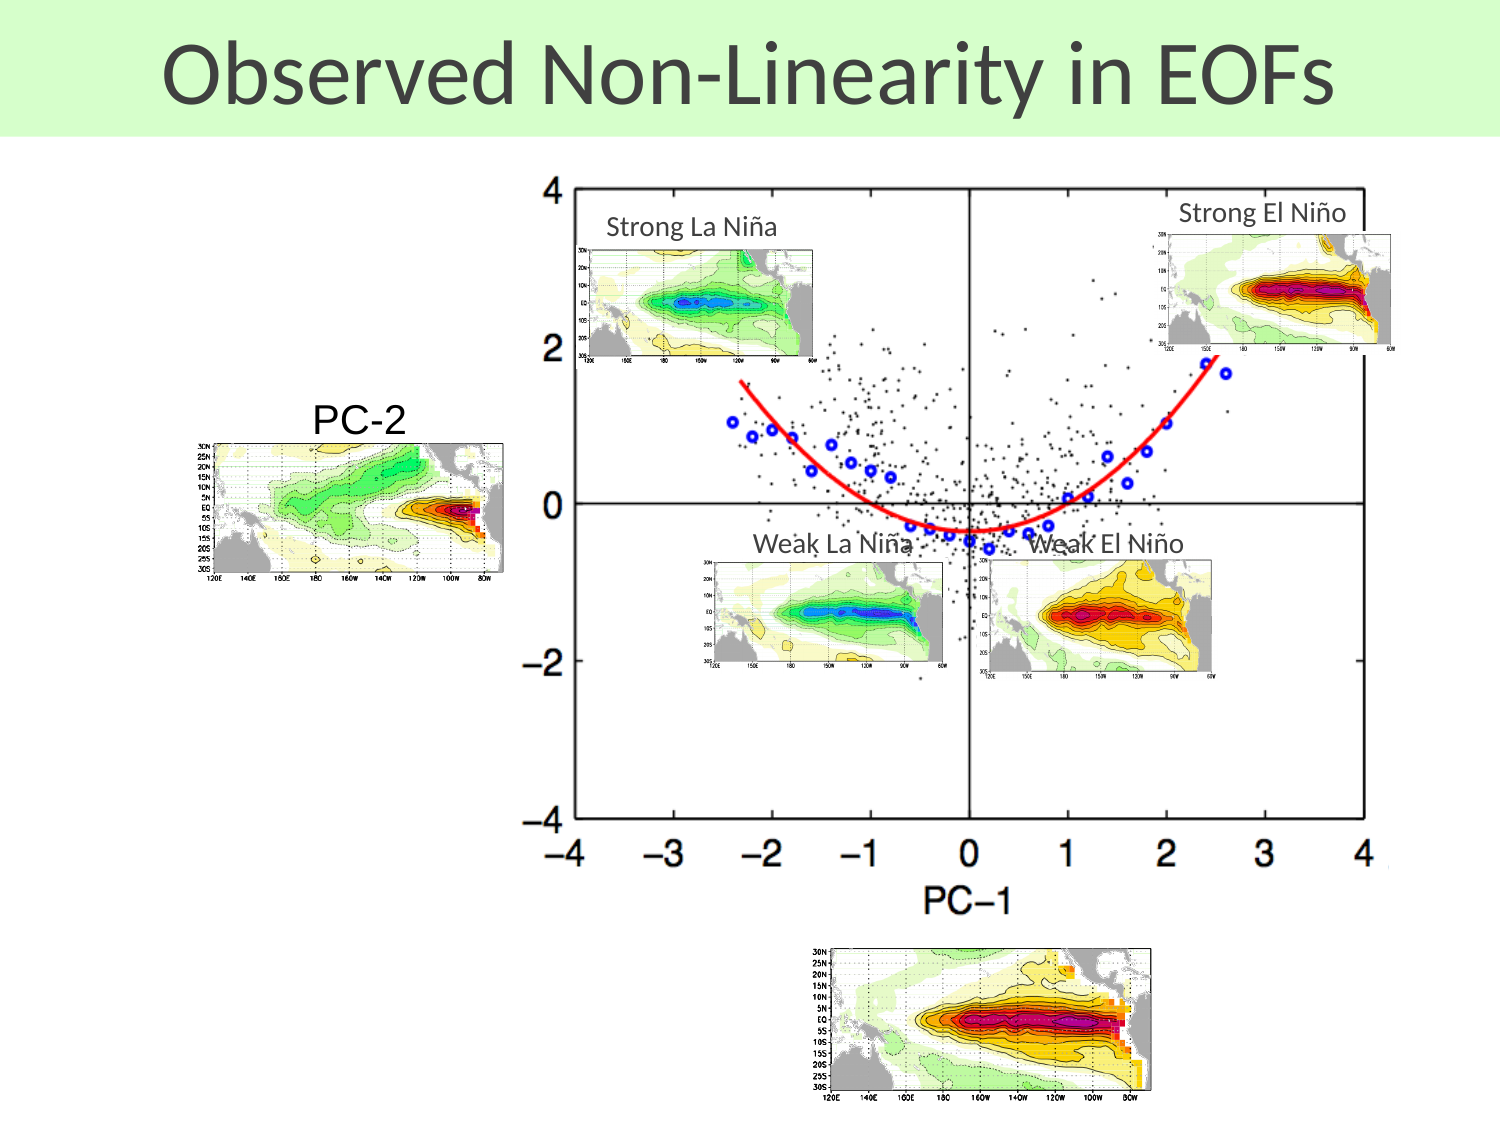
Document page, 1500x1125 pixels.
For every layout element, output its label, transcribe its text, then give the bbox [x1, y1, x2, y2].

picture [189, 164, 1401, 941]
text_box PC-2 [297, 385, 423, 436]
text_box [576, 185, 1402, 681]
picture [805, 944, 1153, 1104]
title Observed Non-Linearity in EOFs [0, 0, 1500, 137]
